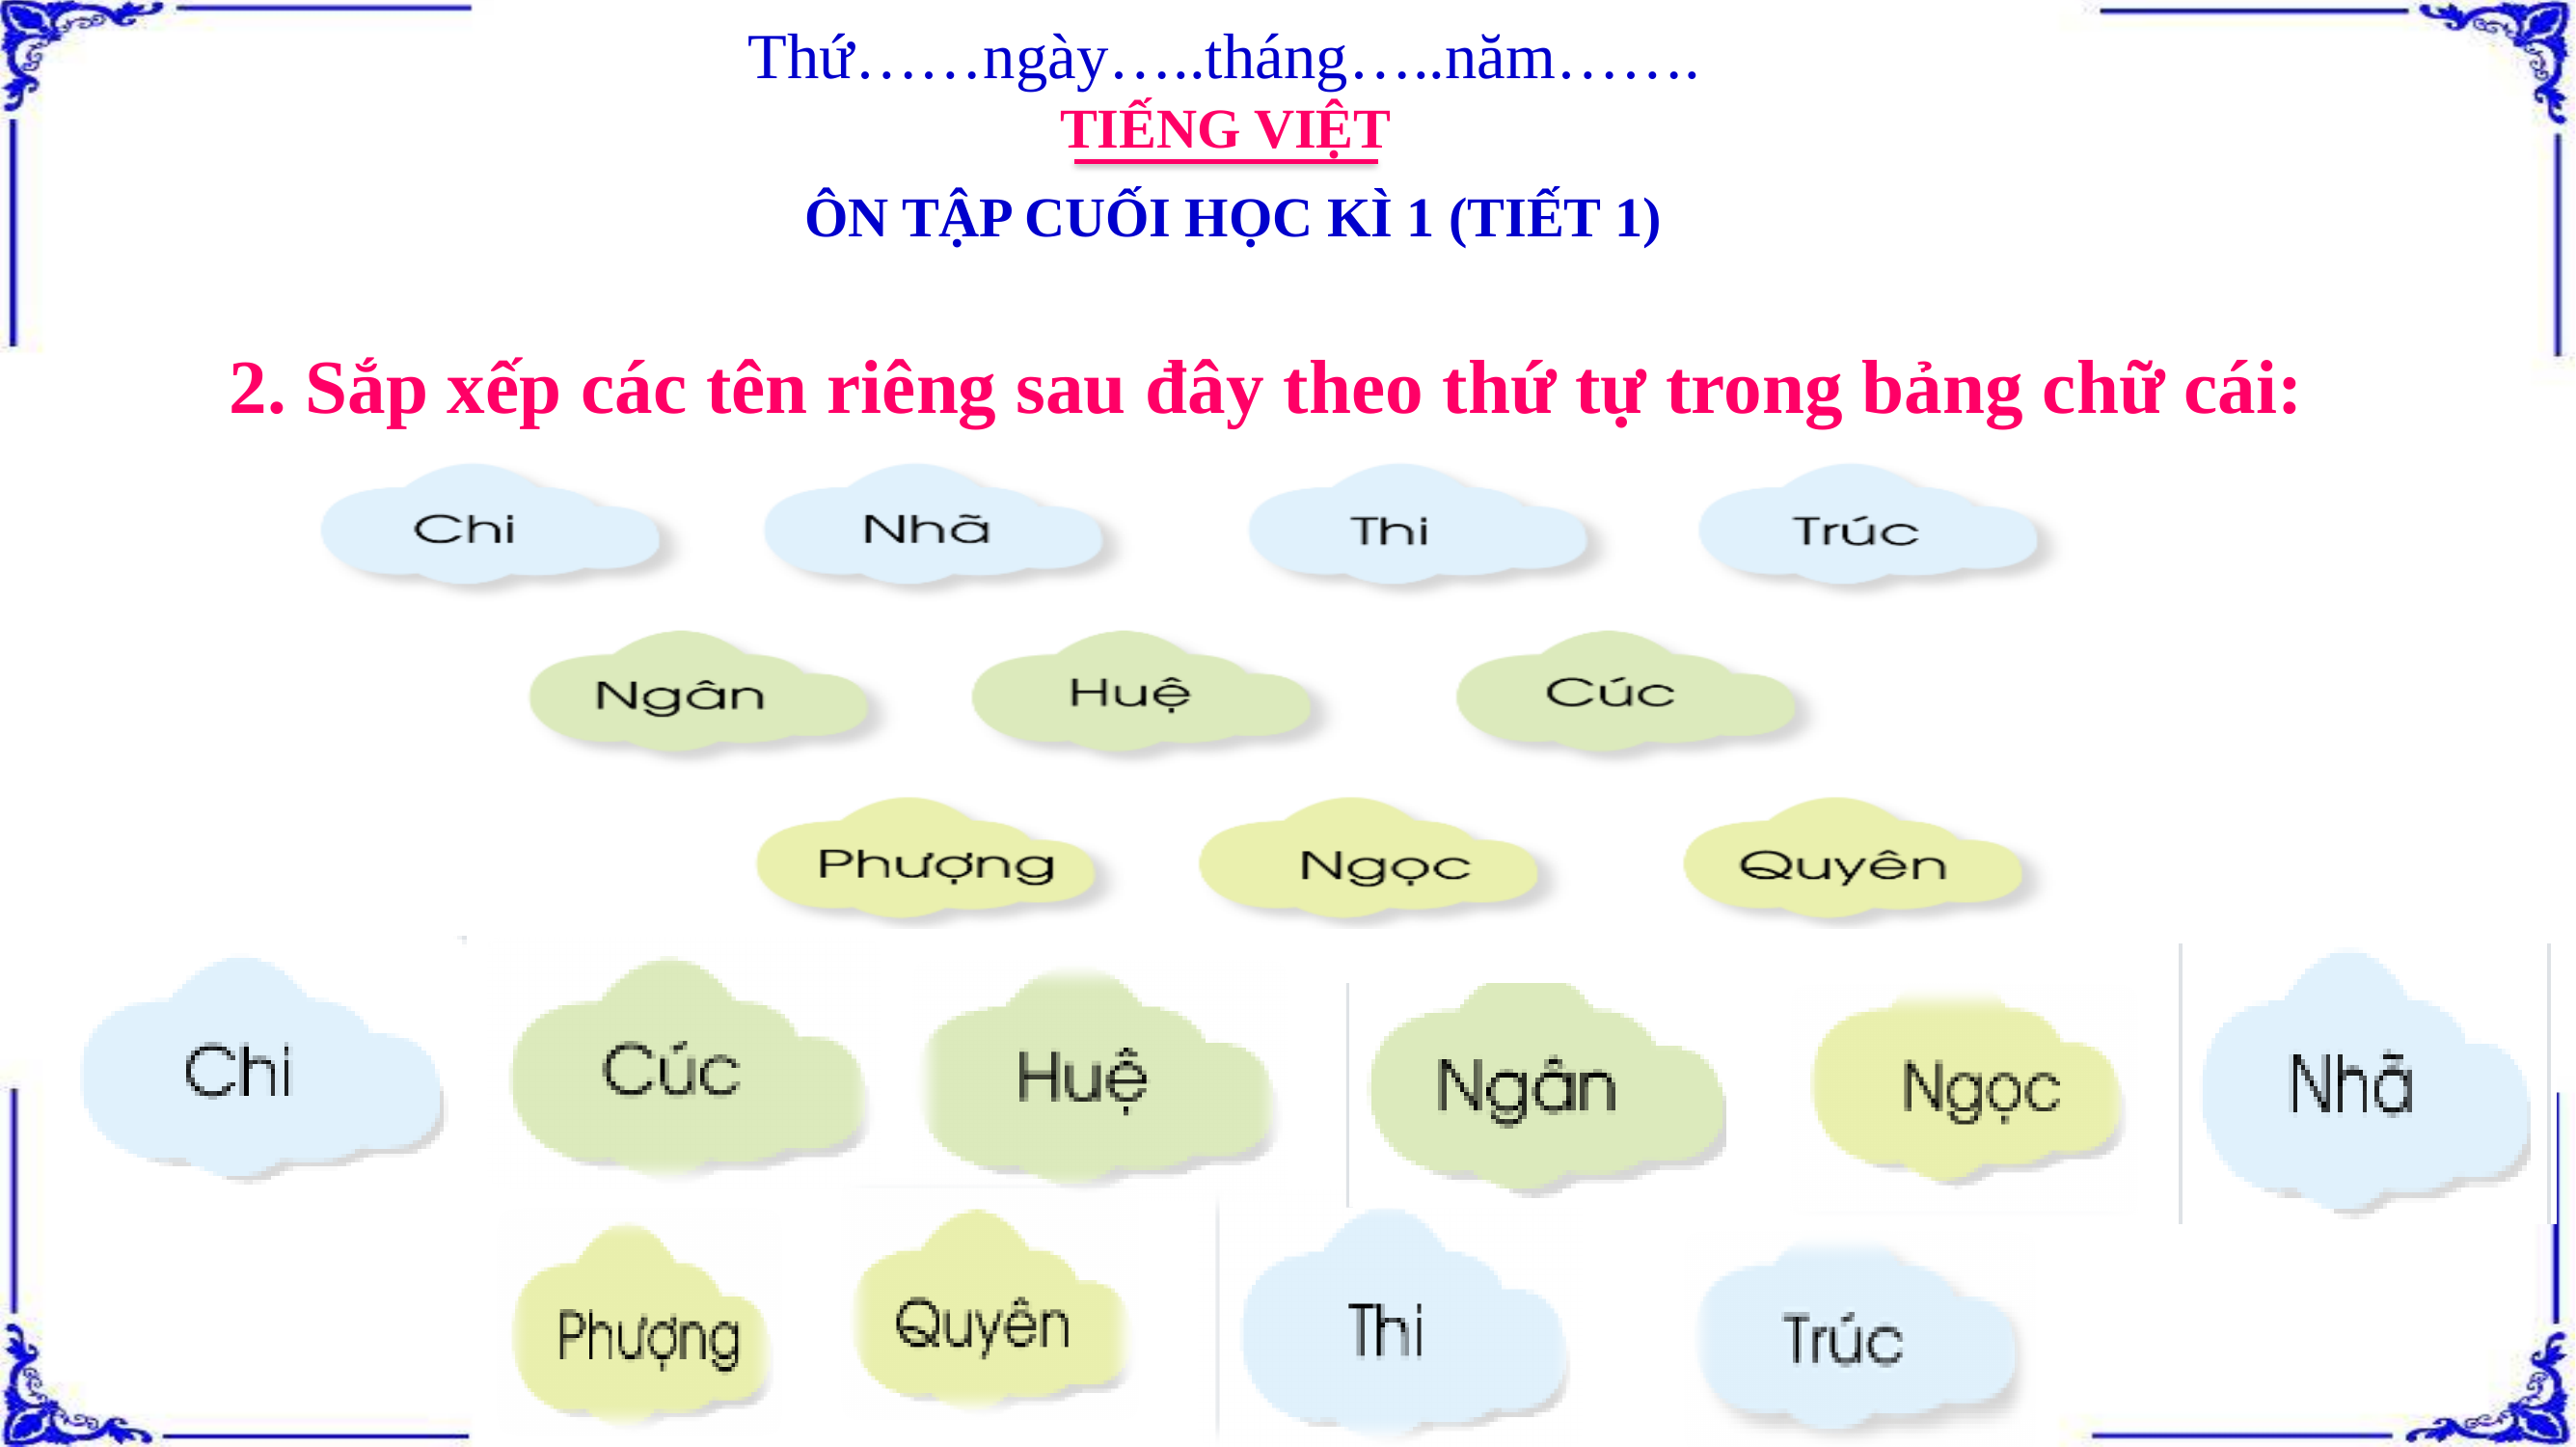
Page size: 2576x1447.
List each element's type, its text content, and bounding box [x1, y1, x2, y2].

picture [0, 0, 2576, 1447]
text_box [730, 6, 1721, 260]
text_box 2. Sắp xếp các tên riêng sau đây theo thứ tự trong bảng chữ cái: [214, 329, 2397, 436]
